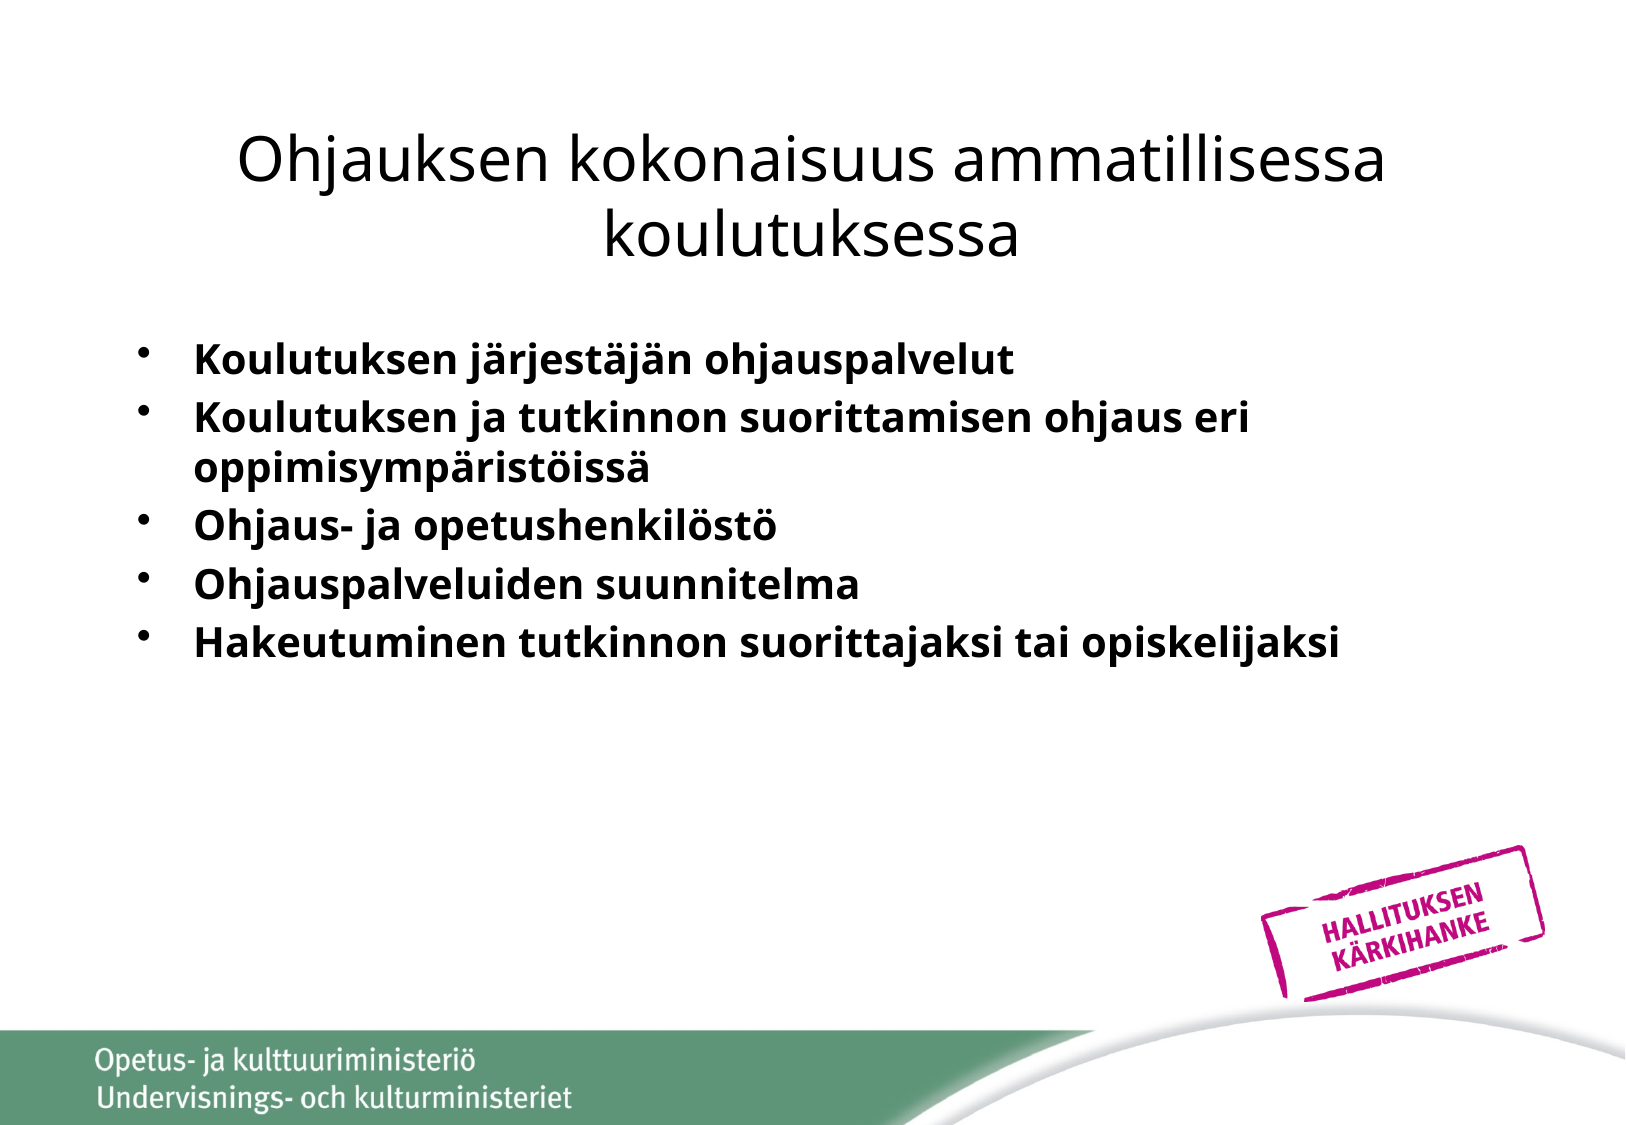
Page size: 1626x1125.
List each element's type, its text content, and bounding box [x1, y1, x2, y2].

list Koulutuksen järjestäjän ohjauspalvelut Koulutuksen ja tutkinnon suorittamisen ohjaus eri oppimisympäristöissä Ohjaus- ja opetushenkilöstö Ohjauspalveluiden suunnitelma Hakeutuminen tutkinnon suorittajaksi tai opiskelijaksi [121, 324, 1504, 1000]
picture [0, 0, 1626, 1125]
title Ohjauksen kokonaisuus ammatillisessa koulutuksessa [121, 99, 1504, 288]
